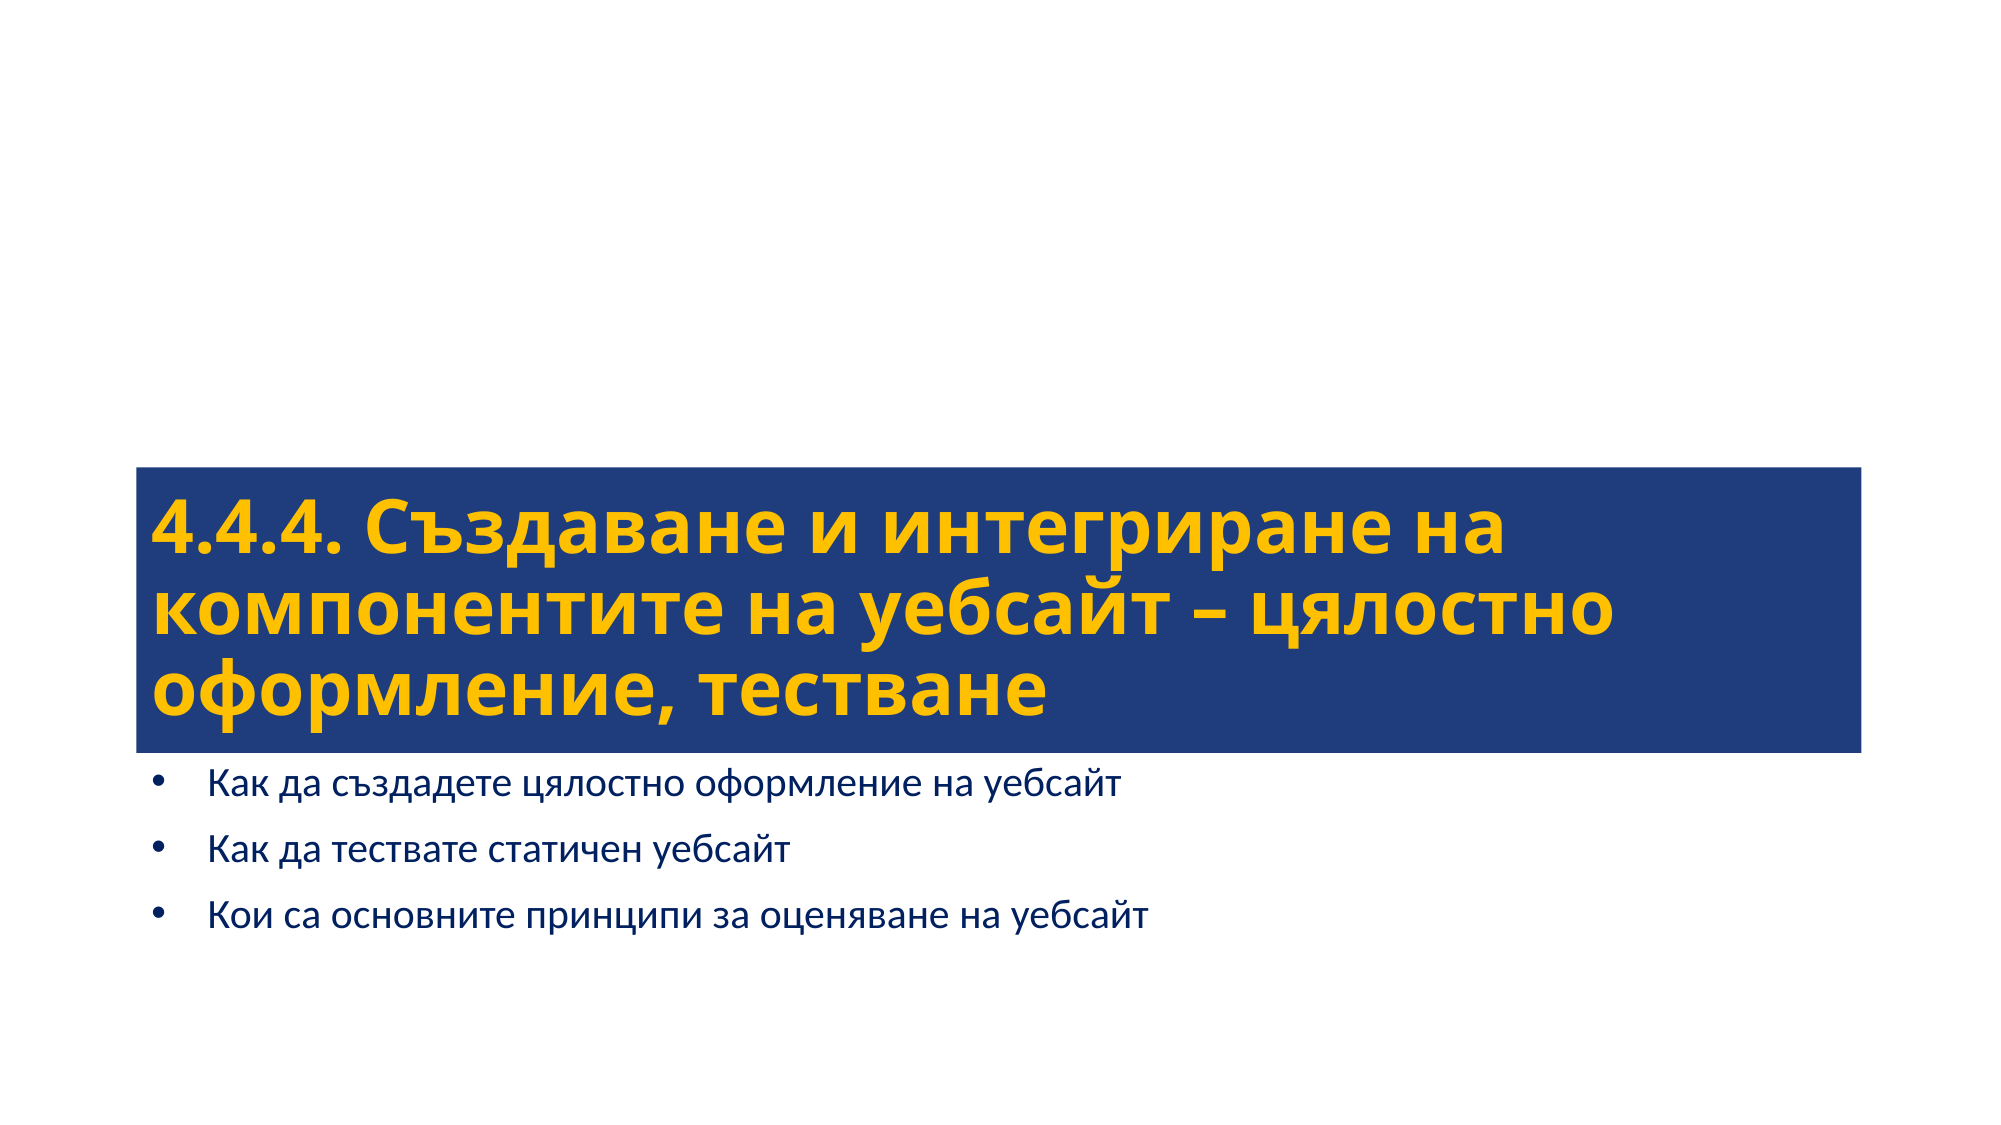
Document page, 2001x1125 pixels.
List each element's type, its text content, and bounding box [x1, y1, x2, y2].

title 4.4.4. Създаване и интегриране на компонентите на уебсайт – цялостно оформление, тестване [136, 467, 1862, 753]
list Как да създадете цялостно оформление на уебсайт Как да тествате статичен уебсайт Кои са основните принципи за оценяване на уебсайт [136, 753, 1862, 999]
